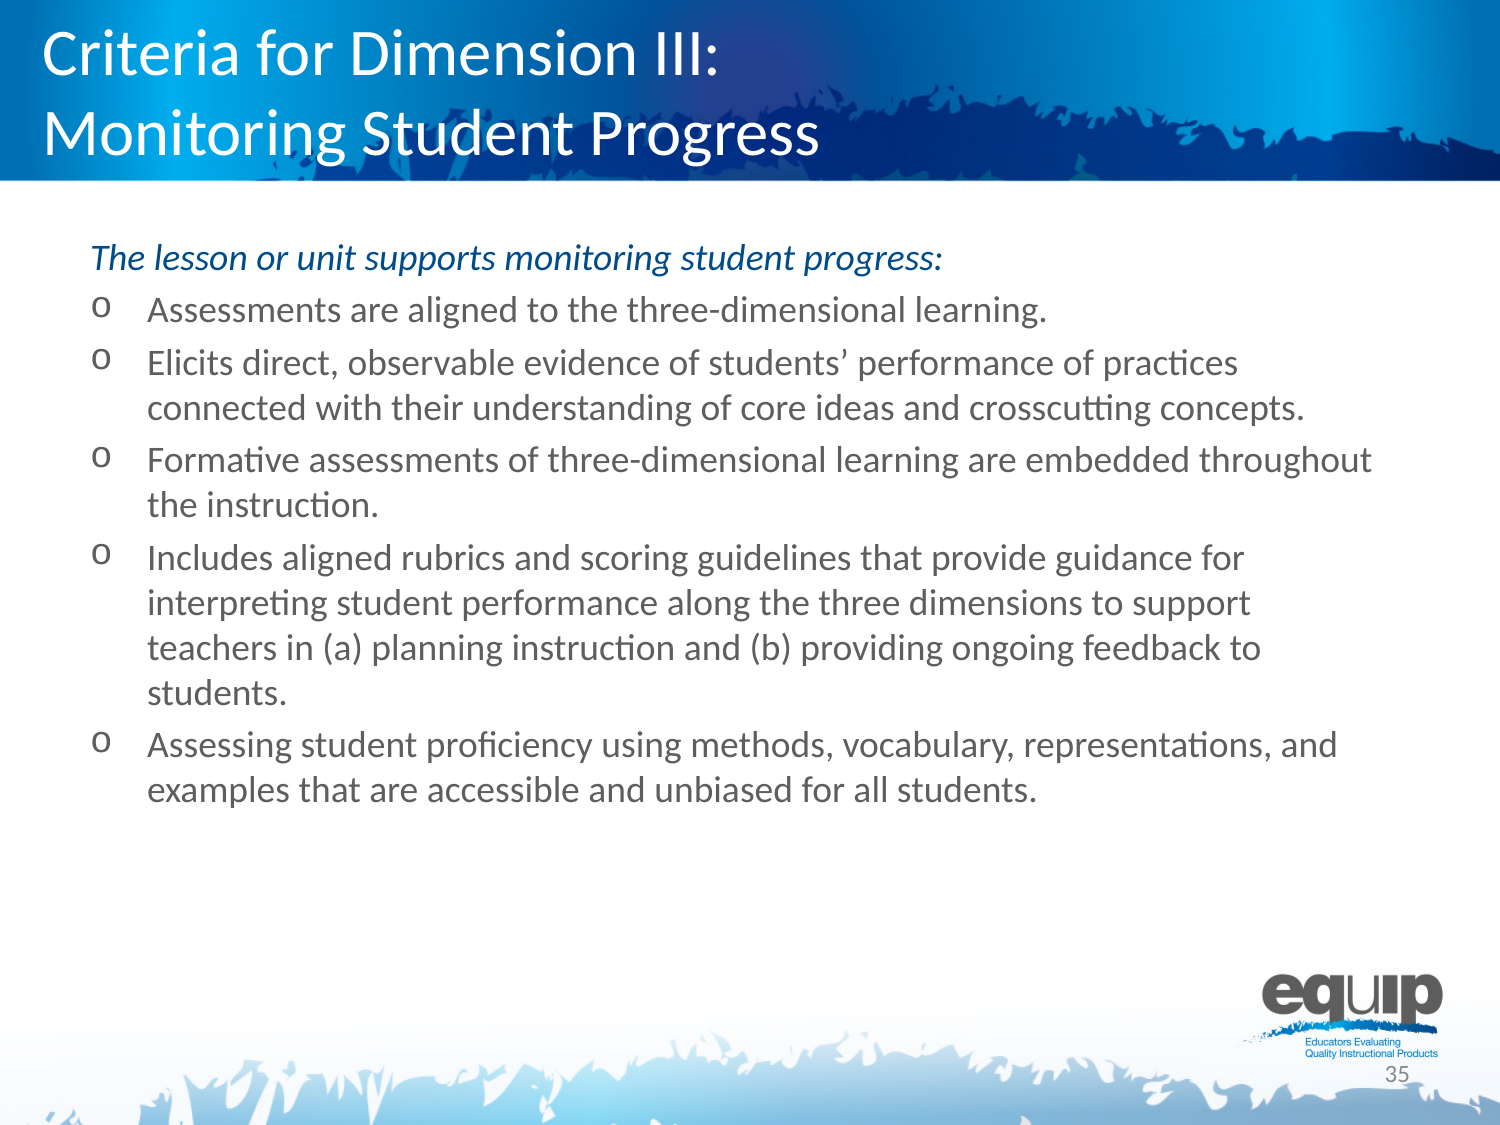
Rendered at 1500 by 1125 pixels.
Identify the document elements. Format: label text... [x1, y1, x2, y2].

list The lesson or unit supports monitoring student progress: Assessments are aligned to the three-dimensional learning. Elicits direct, observable evidence of students’ performance of practices connected with their understanding of core ideas and crosscutting concepts. Formative assessments of three-dimensional learning are embedded throughout the instruction. Includes aligned rubrics and scoring guidelines that provide guidance for interpreting student performance along the three dimensions to support teachers in (a) planning instruction and (b) providing ongoing feedback to students. Assessing student proficiency using methods, vocabulary, representations, and examples that are accessible and unbiased for all students. [75, 224, 1396, 953]
slide_number 35 [1074, 1042, 1425, 1103]
picture [0, 0, 1500, 1125]
title Criteria for Dimension III: Monitoring Student Progress [0, 1, 1350, 189]
